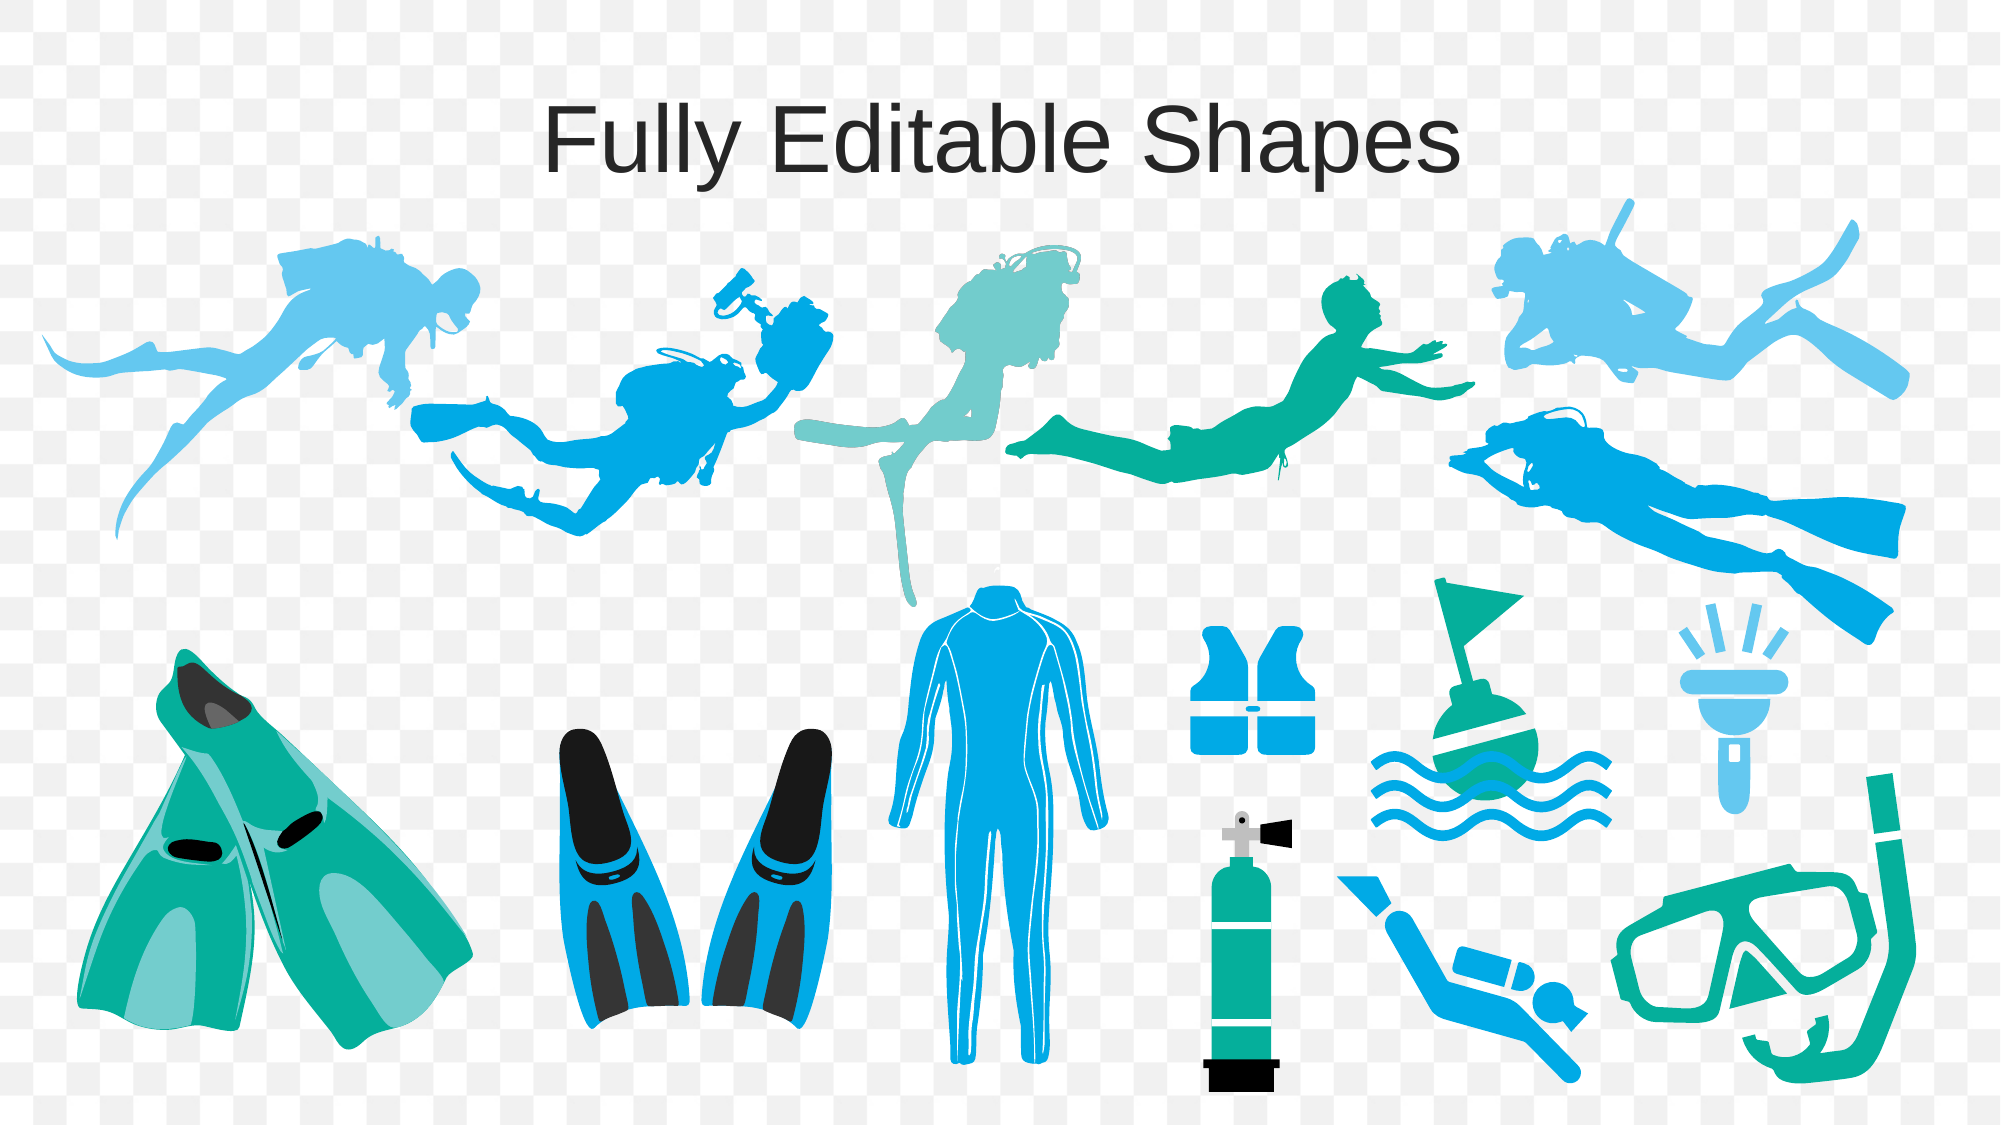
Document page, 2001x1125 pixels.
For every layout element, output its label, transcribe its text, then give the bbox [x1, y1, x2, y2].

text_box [76, 648, 474, 1050]
text_box [1336, 876, 1392, 917]
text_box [1203, 810, 1292, 1092]
list Fully Editable Shapes [53, 82, 1952, 202]
text_box [1448, 406, 1906, 645]
text_box [41, 235, 481, 541]
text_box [1679, 603, 1788, 814]
text_box [1384, 910, 1581, 1084]
text_box [1081, 273, 1476, 485]
picture [0, 0, 2001, 1125]
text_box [1610, 773, 1917, 1084]
text_box [1491, 198, 1910, 401]
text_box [1370, 750, 1613, 842]
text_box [888, 566, 1109, 1065]
text_box [410, 268, 794, 537]
text_box [1532, 981, 1589, 1032]
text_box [1415, 571, 1546, 750]
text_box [1190, 626, 1316, 755]
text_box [559, 728, 832, 1029]
